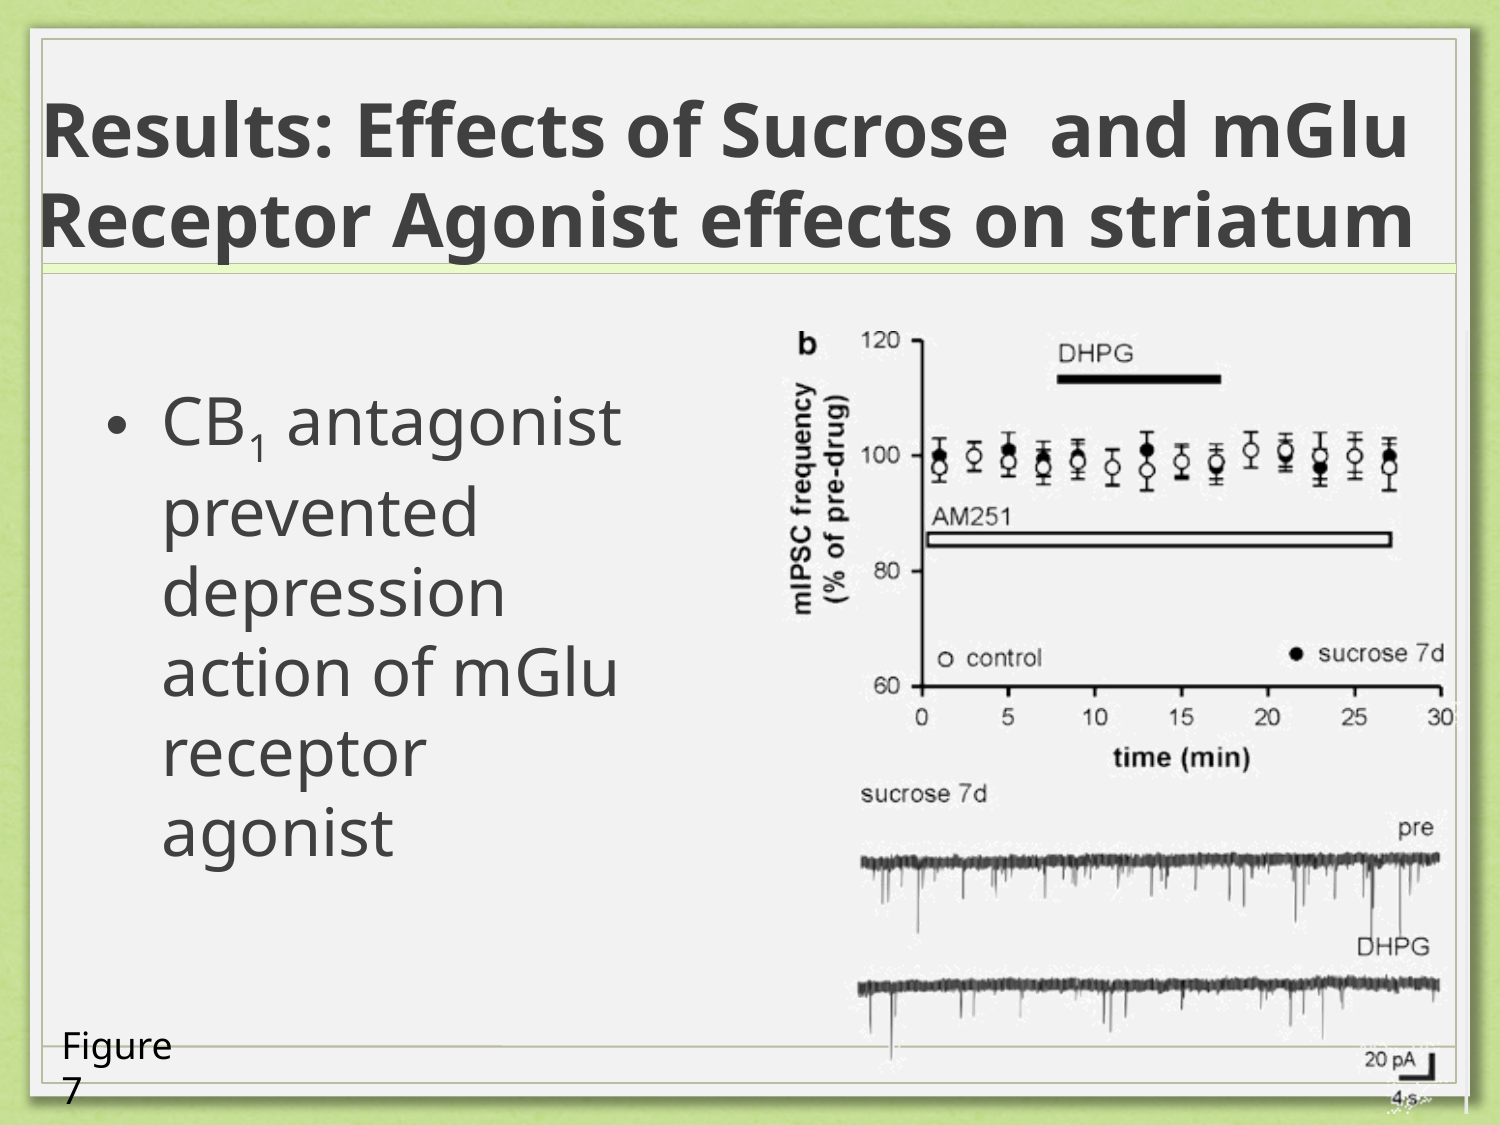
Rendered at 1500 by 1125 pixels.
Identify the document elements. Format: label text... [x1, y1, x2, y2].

text_box Figure 7 [46, 1014, 214, 1120]
title Results: Effects of Sucrose and mGlu Receptor Agonist effects on striatum [11, 33, 1441, 313]
text_box CB1 antagonist prevented depression action of mGlu receptor agonist [90, 371, 656, 855]
picture [755, 331, 1469, 1115]
